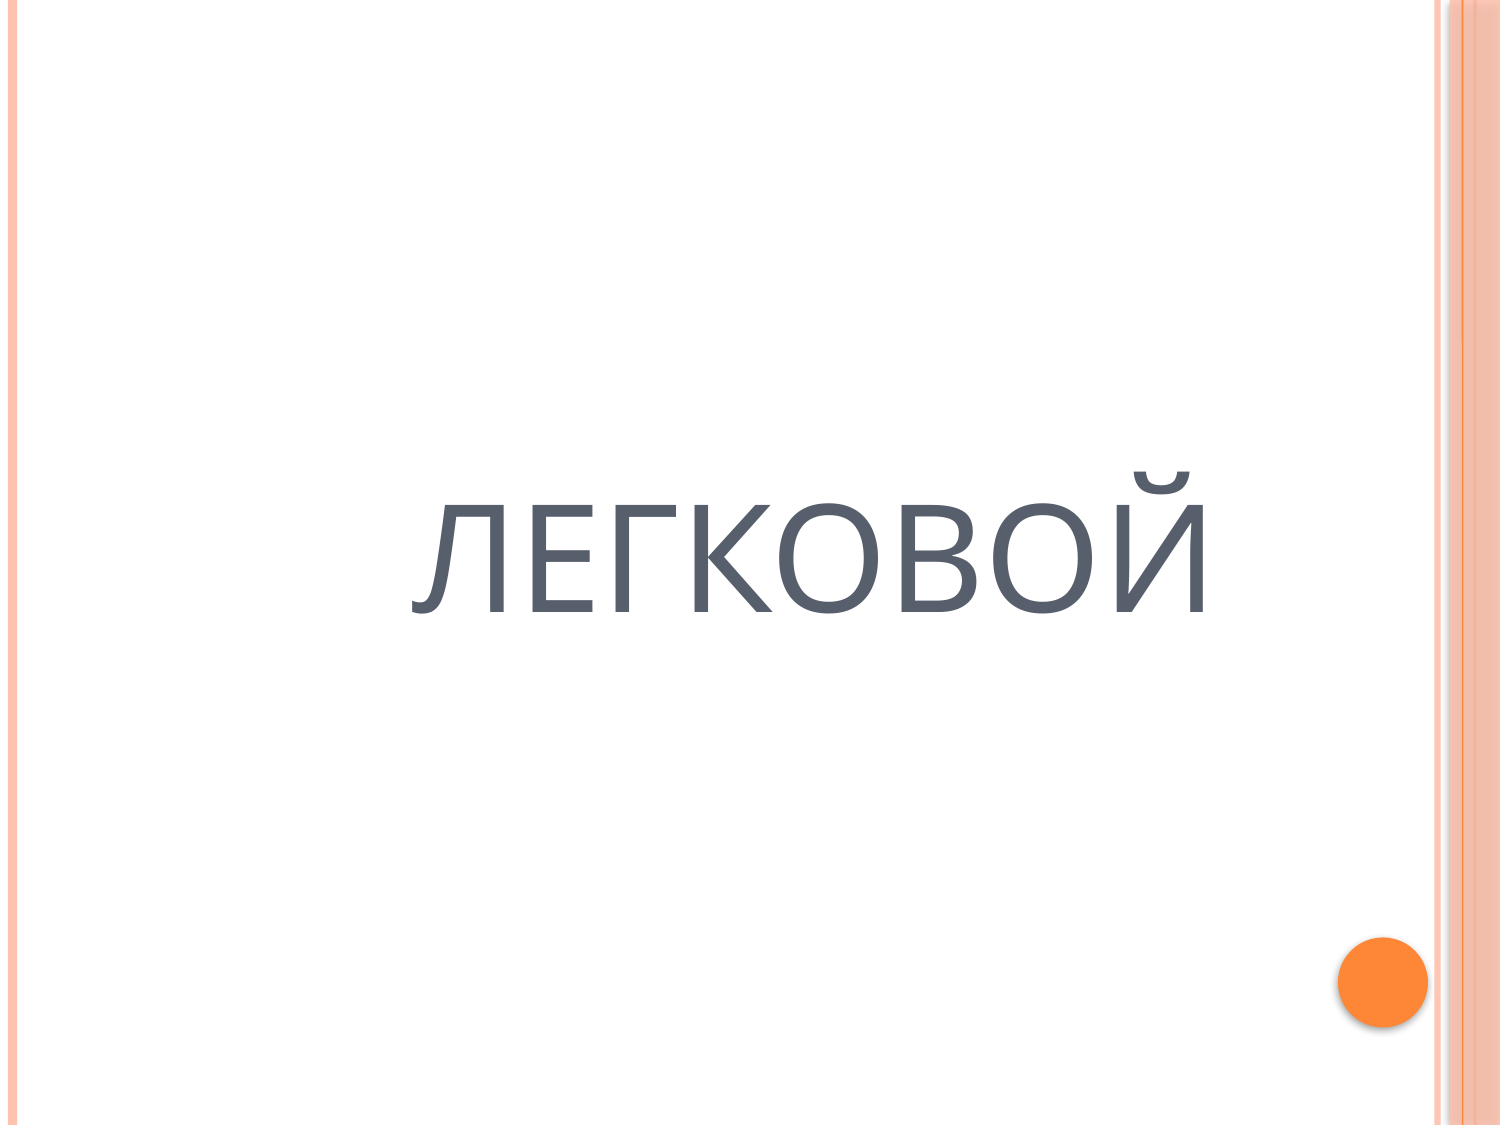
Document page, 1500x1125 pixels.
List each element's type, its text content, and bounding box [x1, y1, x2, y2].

title ЛЕГКОВОЙ [200, 462, 1430, 650]
